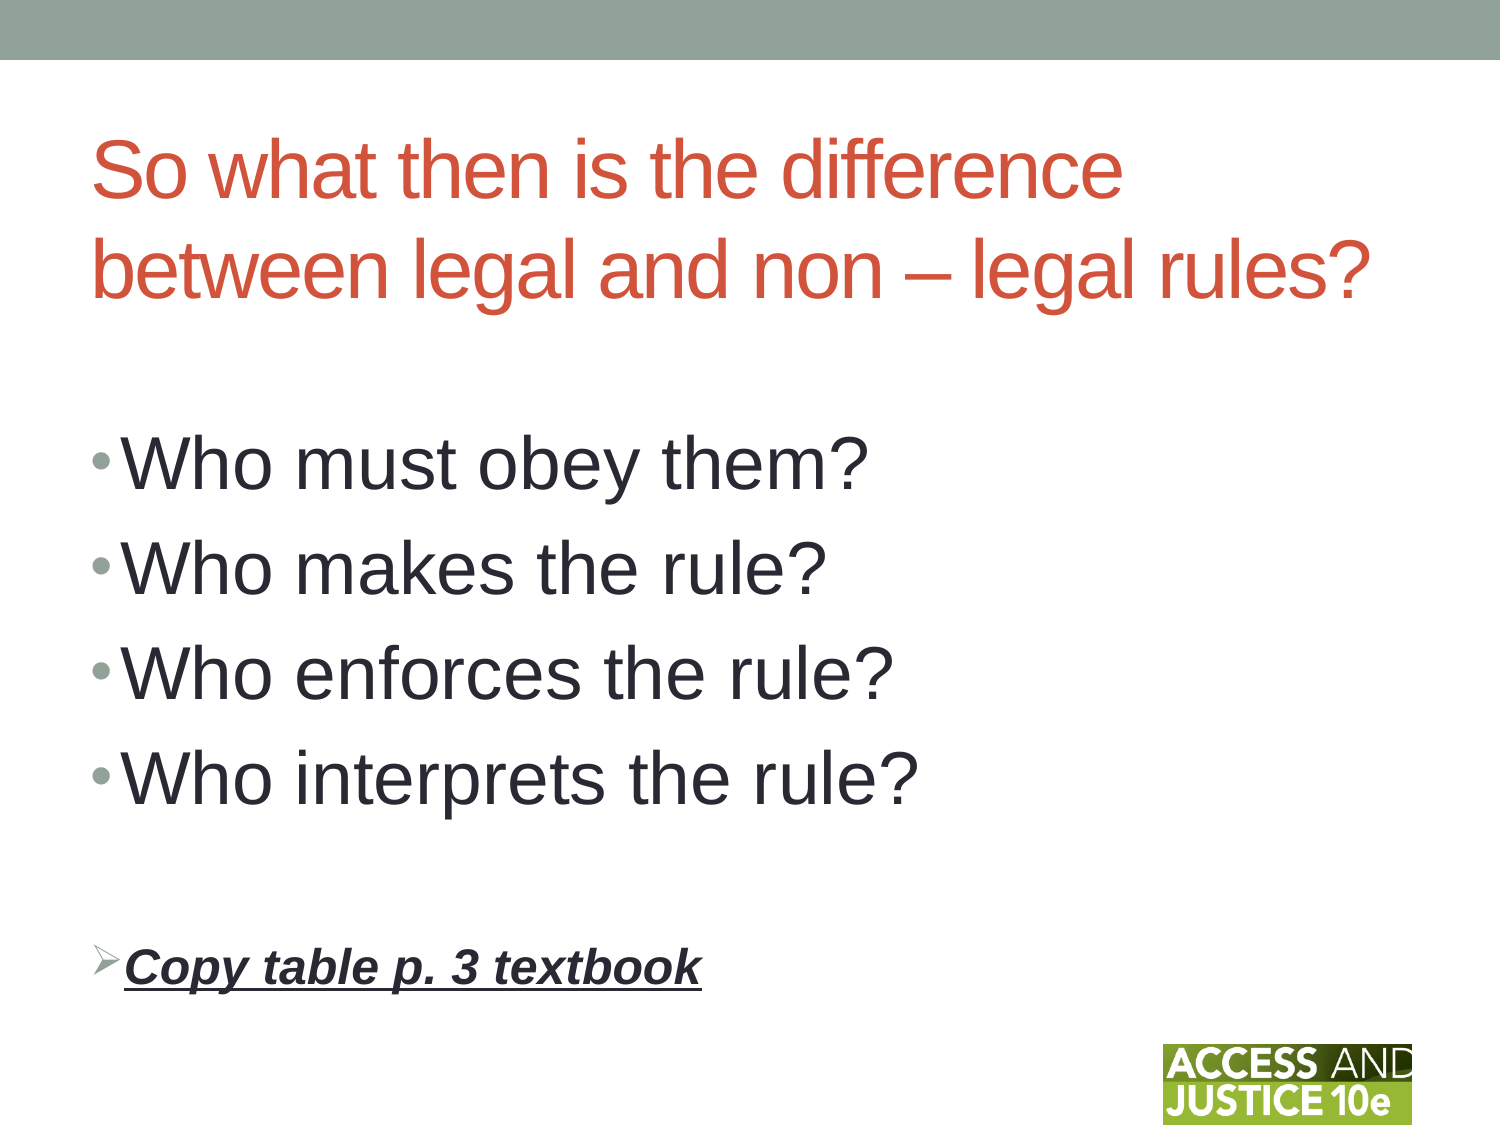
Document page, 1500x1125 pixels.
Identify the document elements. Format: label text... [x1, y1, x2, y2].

picture [1163, 1044, 1412, 1125]
title So what then is the difference between legal and non – legal rules? [75, 45, 1425, 262]
list Who must obey them? Who makes the rule? Who enforces the rule? Who interprets the rule? Copy table p. 3 textbook [75, 262, 1425, 1063]
